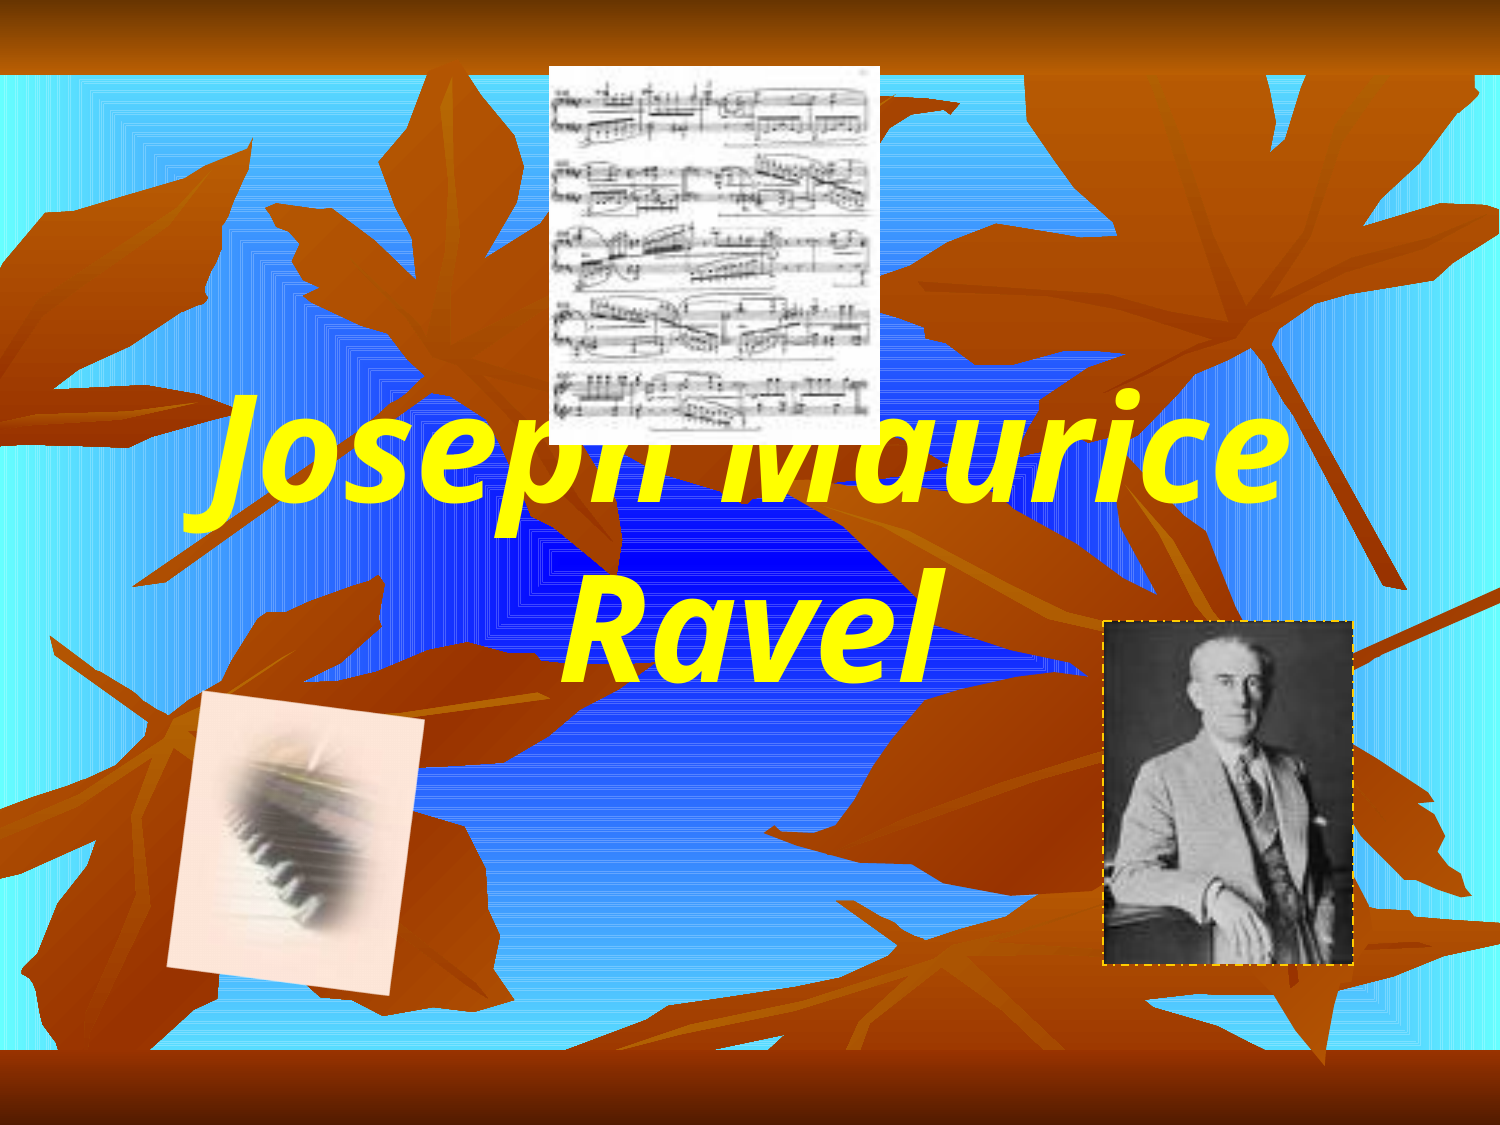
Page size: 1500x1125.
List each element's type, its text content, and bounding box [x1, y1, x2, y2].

picture [168, 692, 408, 995]
picture [549, 66, 880, 445]
picture [1104, 621, 1353, 965]
title Joseph Maurice Ravel [112, 299, 1388, 585]
subtitle [225, 637, 1104, 925]
